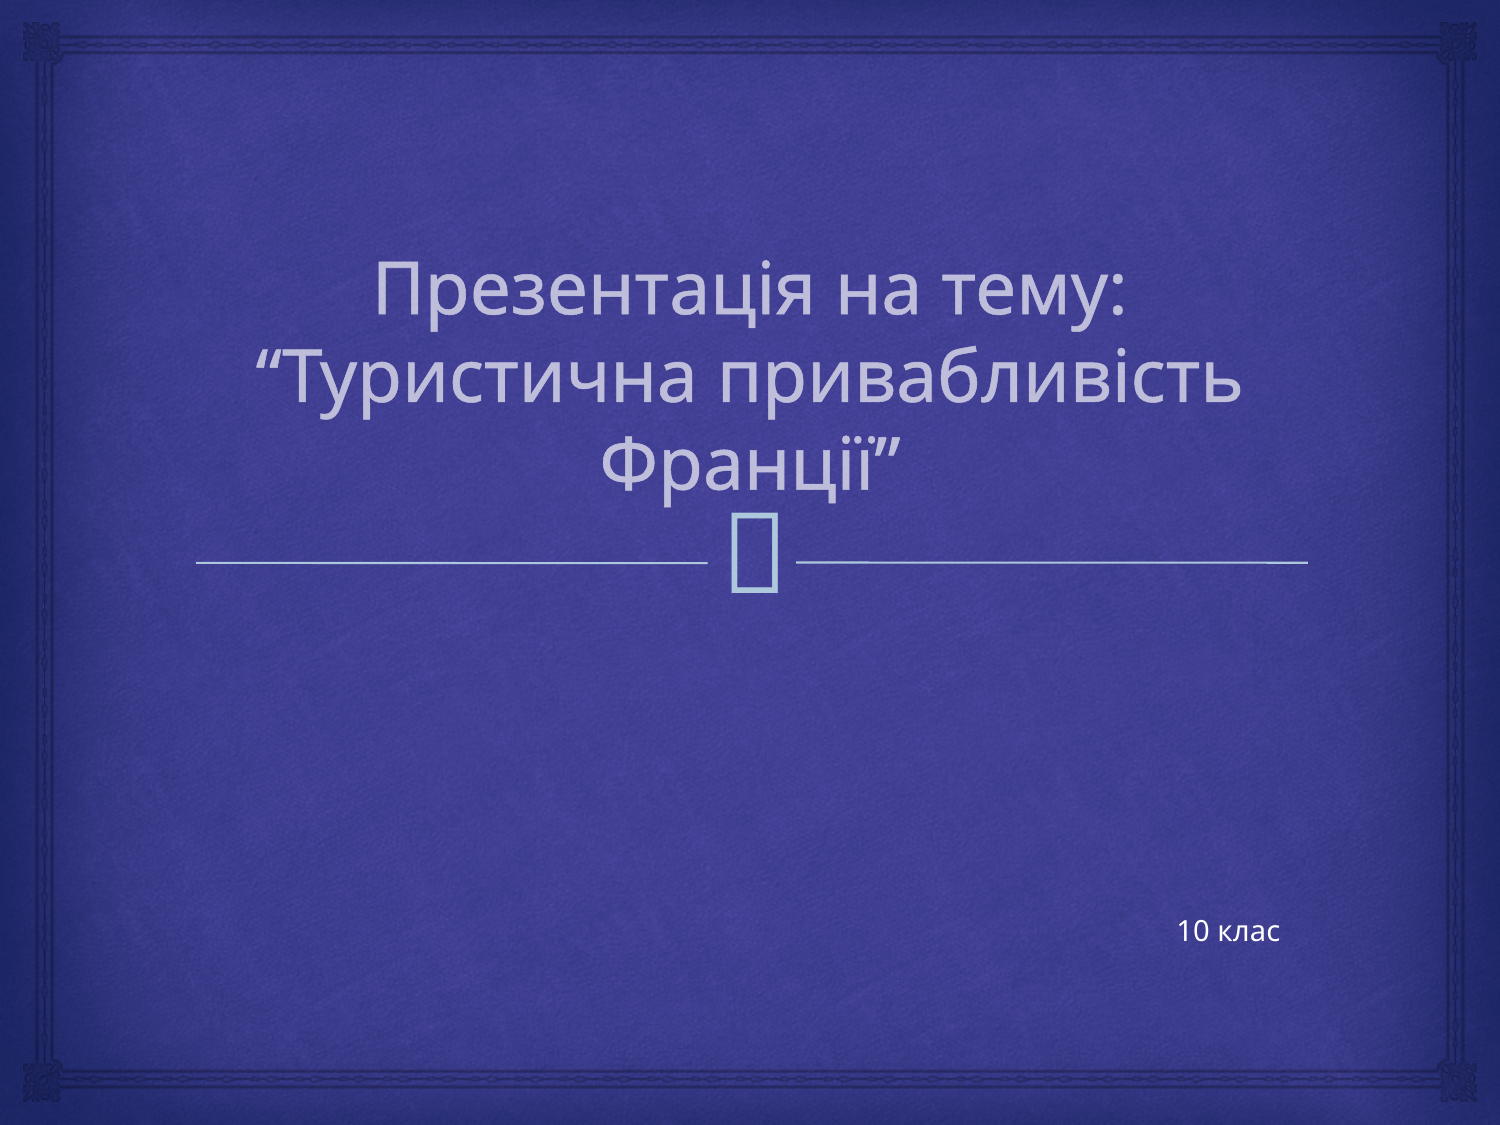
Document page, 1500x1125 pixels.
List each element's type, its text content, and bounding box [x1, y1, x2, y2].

subtitle 10 клас [1021, 905, 1436, 1047]
picture [0, 0, 1500, 1125]
title Презентація на тему: “Туристична привабливість Франції” [194, 227, 1306, 512]
